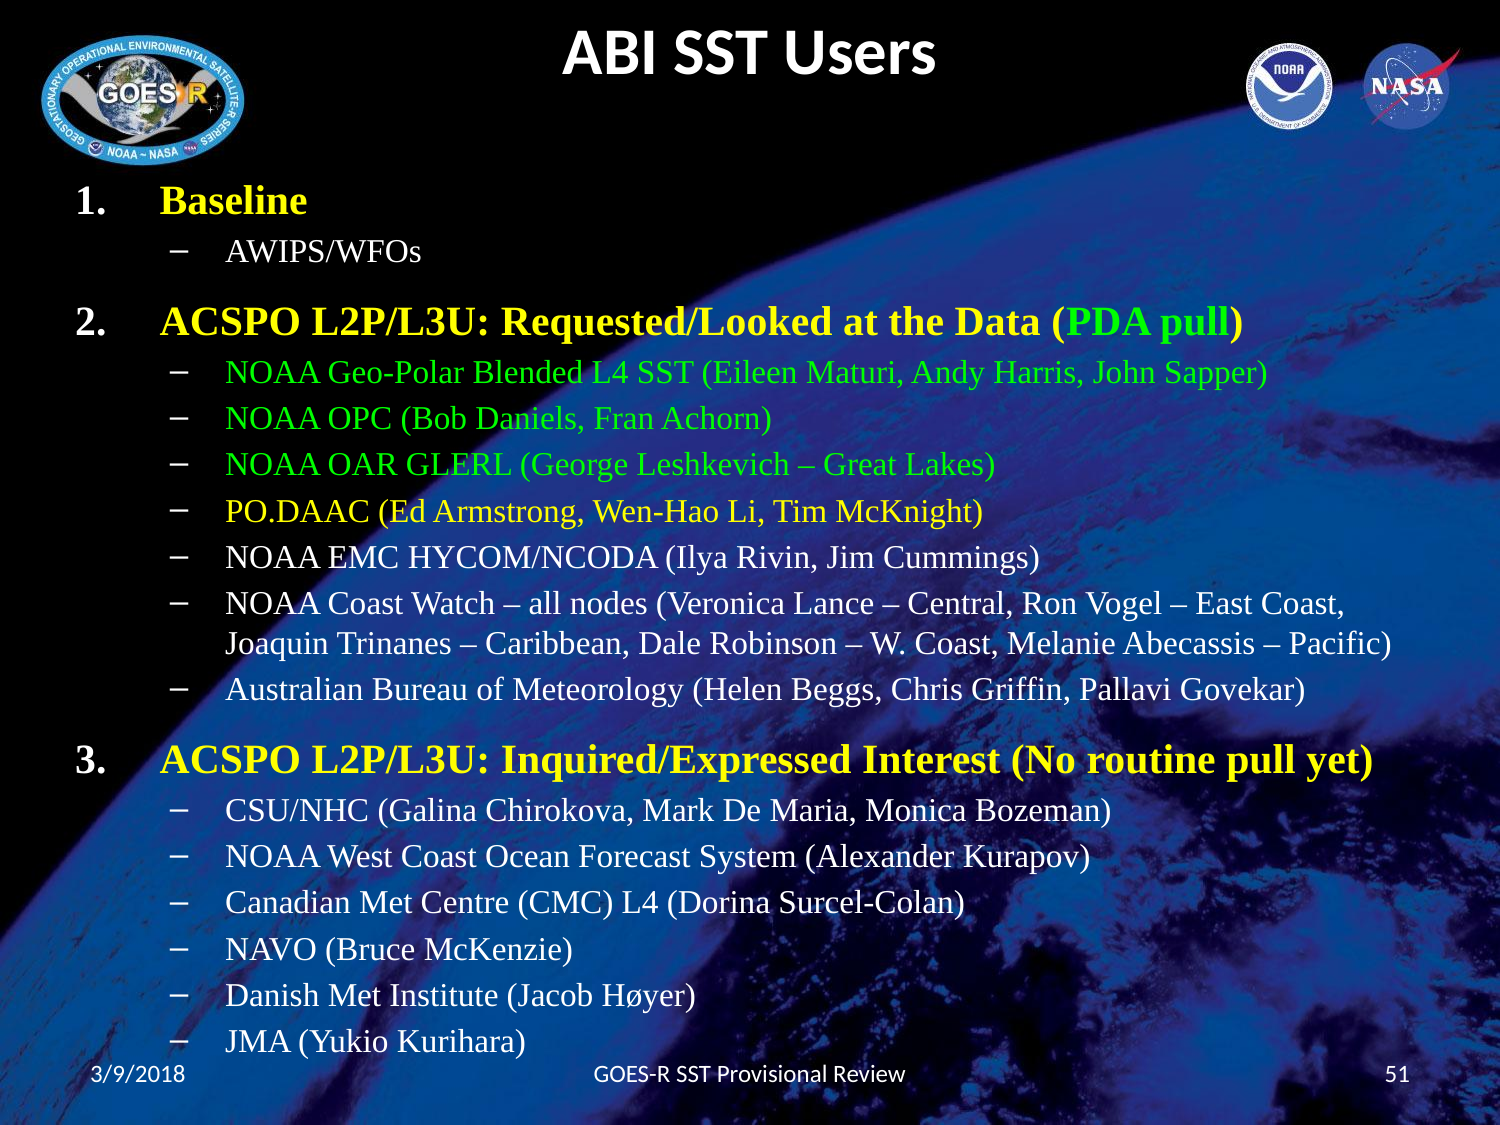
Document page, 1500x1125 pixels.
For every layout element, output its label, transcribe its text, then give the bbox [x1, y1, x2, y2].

list Baseline AWIPS/WFOs ACSPO L2P/L3U: Requested/Looked at the Data (PDA pull) NOAA Geo-Polar Blended L4 SST (Eileen Maturi, Andy Harris, John Sapper) NOAA OPC (Bob Daniels, Fran Achorn) NOAA OAR GLERL (George Leshkevich – Great Lakes) PO.DAAC (Ed Armstrong, Wen-Hao Li, Tim McKnight) NOAA EMC HYCOM/NCODA (Ilya Rivin, Jim Cummings) NOAA Coast Watch – all nodes (Veronica Lance – Central, Ron Vogel – East Coast, Joaquin Trinanes – Caribbean, Dale Robinson – W. Coast, Melanie Abecassis – Pacific) Australian Bureau of Meteorology (Helen Beggs, Chris Griffin, Pallavi Govekar) ACSPO L2P/L3U: Inquired/Expressed Interest (No routine pull yet) CSU/NHC (Galina Chirokova, Mark De Maria, Monica Bozeman) NOAA West Coast Ocean Forecast System (Alexander Kurapov) Canadian Met Centre (CMC) L4 (Dorina Surcel-Colan) NAVO (Bruce McKenzie) Danish Met Institute (Jacob Høyer) JMA (Yukio Kurihara) [60, 157, 1438, 1056]
footer GOES-R SST Provisional Review [512, 1056, 988, 1103]
slide_number 51 [1074, 1056, 1425, 1103]
title ABI SST Users [75, 0, 1425, 121]
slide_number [75, 1056, 425, 1103]
picture [0, 0, 1500, 1125]
